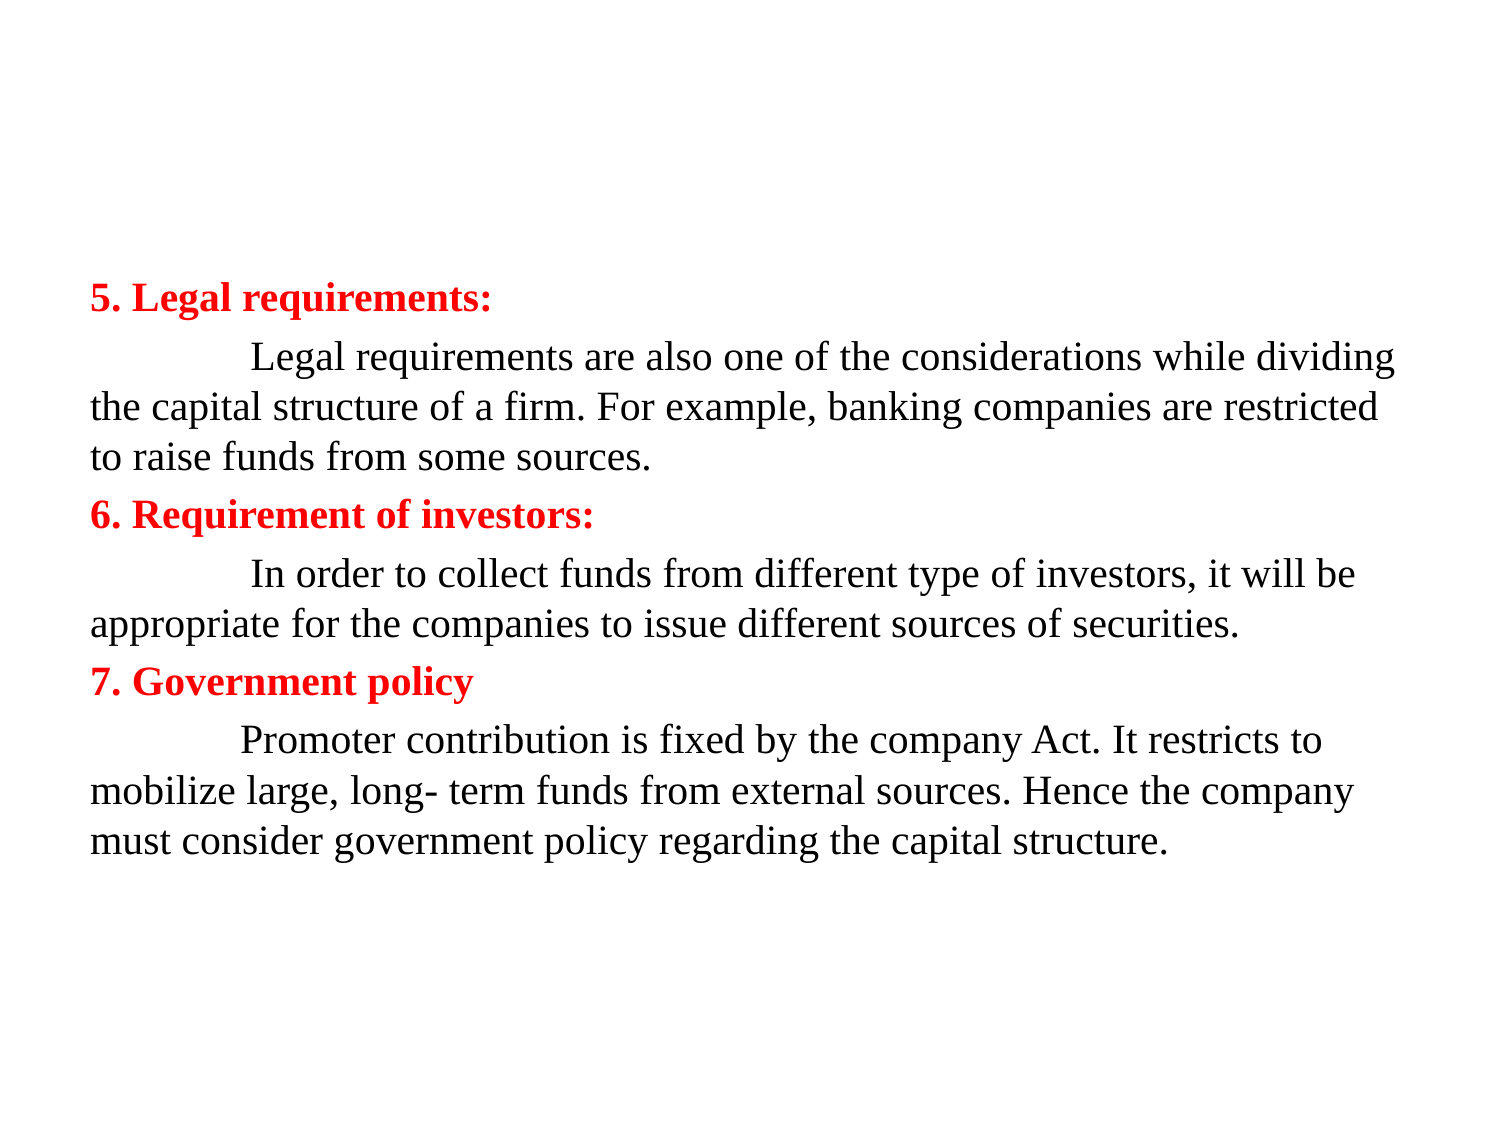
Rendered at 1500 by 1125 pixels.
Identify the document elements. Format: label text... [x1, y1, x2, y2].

list 5. Legal requirements: Legal requirements are also one of the considerations while dividing the capital structure of a firm. For example, banking companies are restricted to raise funds from some sources. 6. Requirement of investors: In order to collect funds from different type of investors, it will be appropriate for the companies to issue different sources of securities. 7. Government policy Promoter contribution is fixed by the company Act. It restricts to mobilize large, long- term funds from external sources. Hence the company must consider government policy regarding the capital structure. [75, 262, 1425, 1005]
